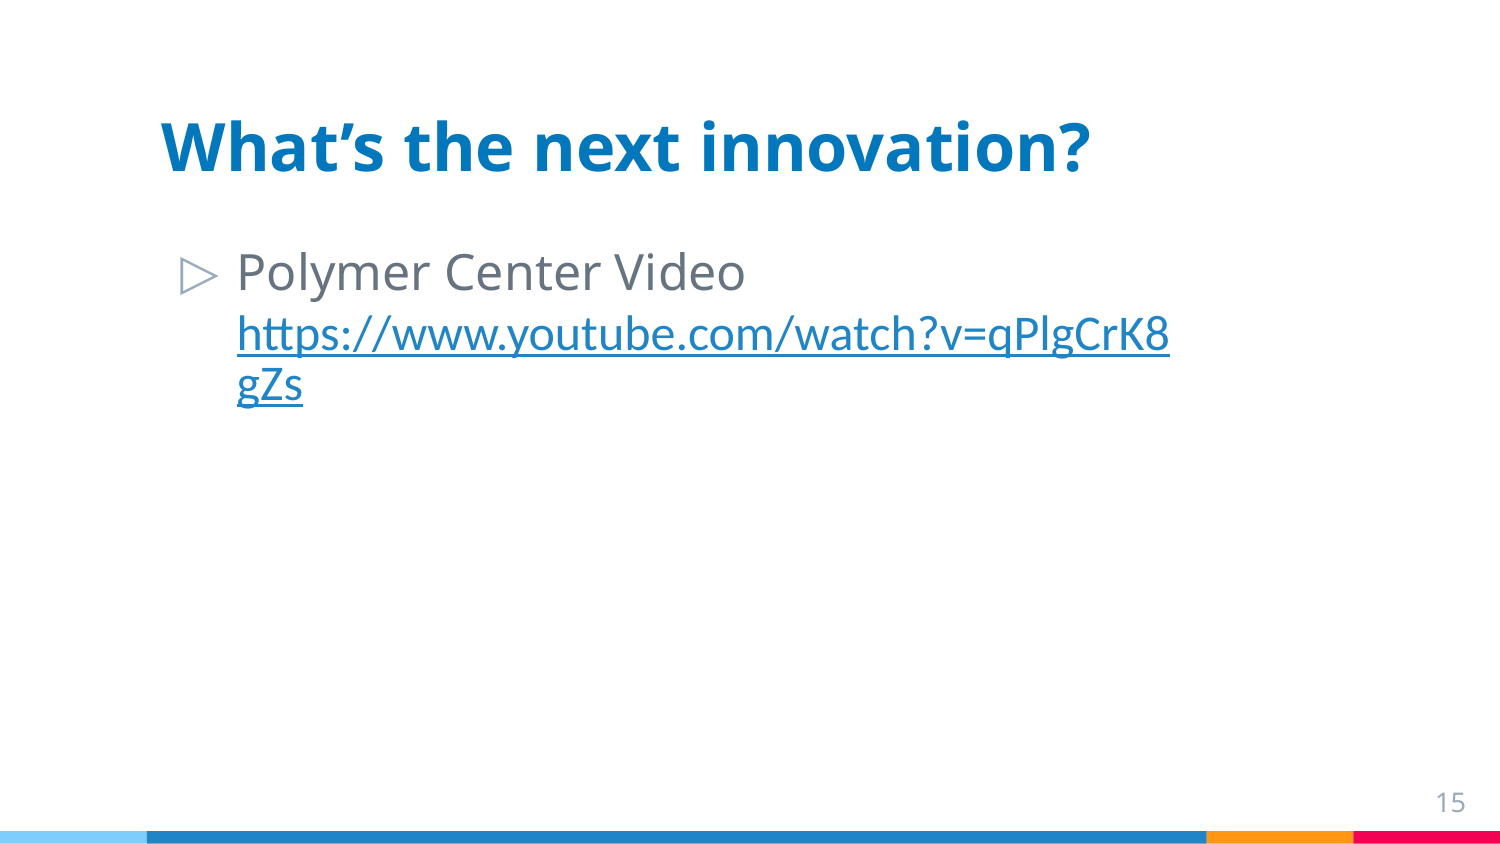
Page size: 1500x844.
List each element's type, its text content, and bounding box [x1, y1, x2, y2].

title What’s the next innovation? [146, 58, 1207, 200]
slide_number 15 [1391, 770, 1482, 822]
list Polymer Center Video https://www.youtube.com/watch?v=qPlgCrK8gZs [146, 225, 1207, 809]
